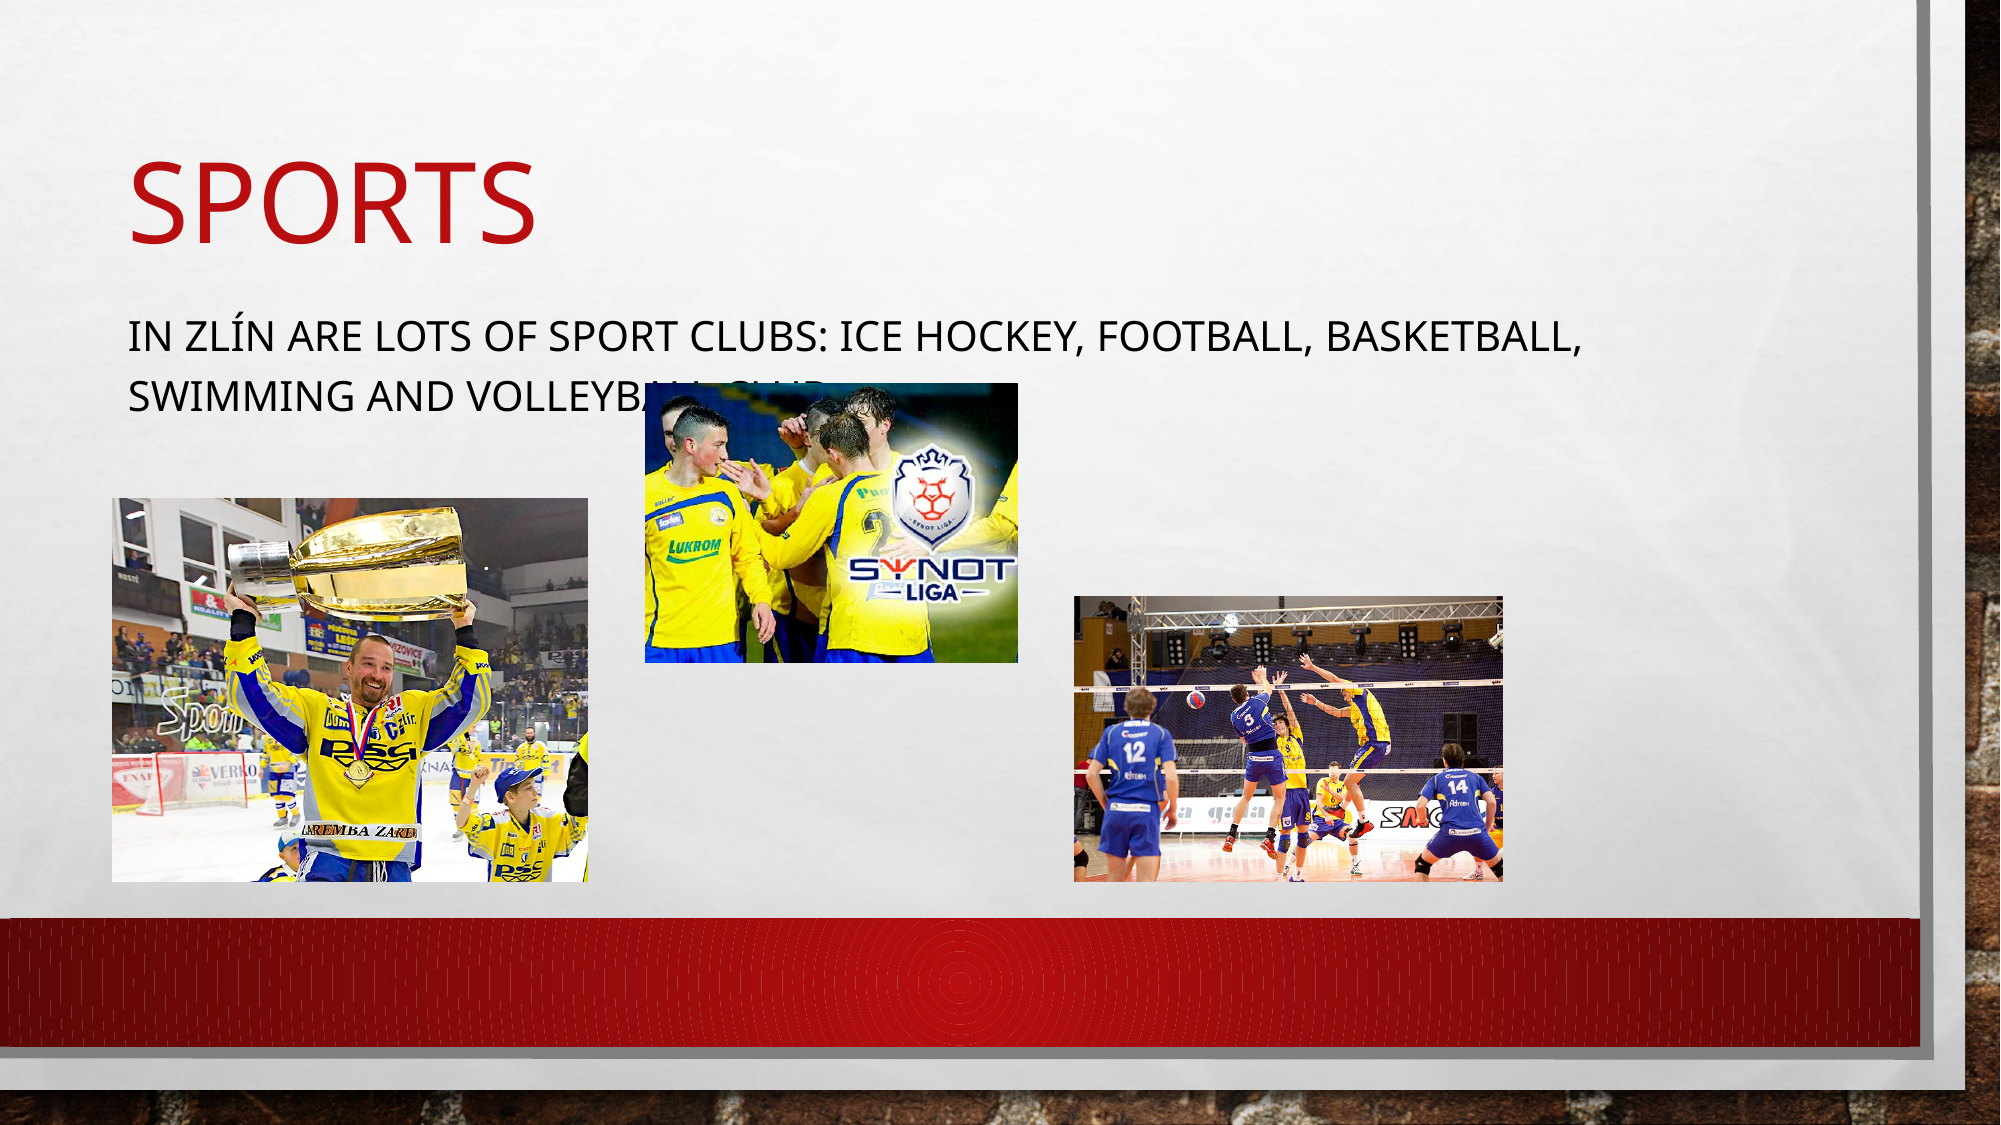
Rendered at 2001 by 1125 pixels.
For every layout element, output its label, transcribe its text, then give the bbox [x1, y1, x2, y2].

picture [1074, 595, 1503, 882]
picture [0, 0, 2000, 1125]
list In zlín are lots of sport clubs: ice hockey, football, basketball, swimming and volleyball club … . [112, 301, 1818, 499]
picture [833, 383, 844, 389]
picture [112, 498, 589, 882]
picture [644, 383, 1018, 663]
title SPORTS [112, 112, 1818, 301]
